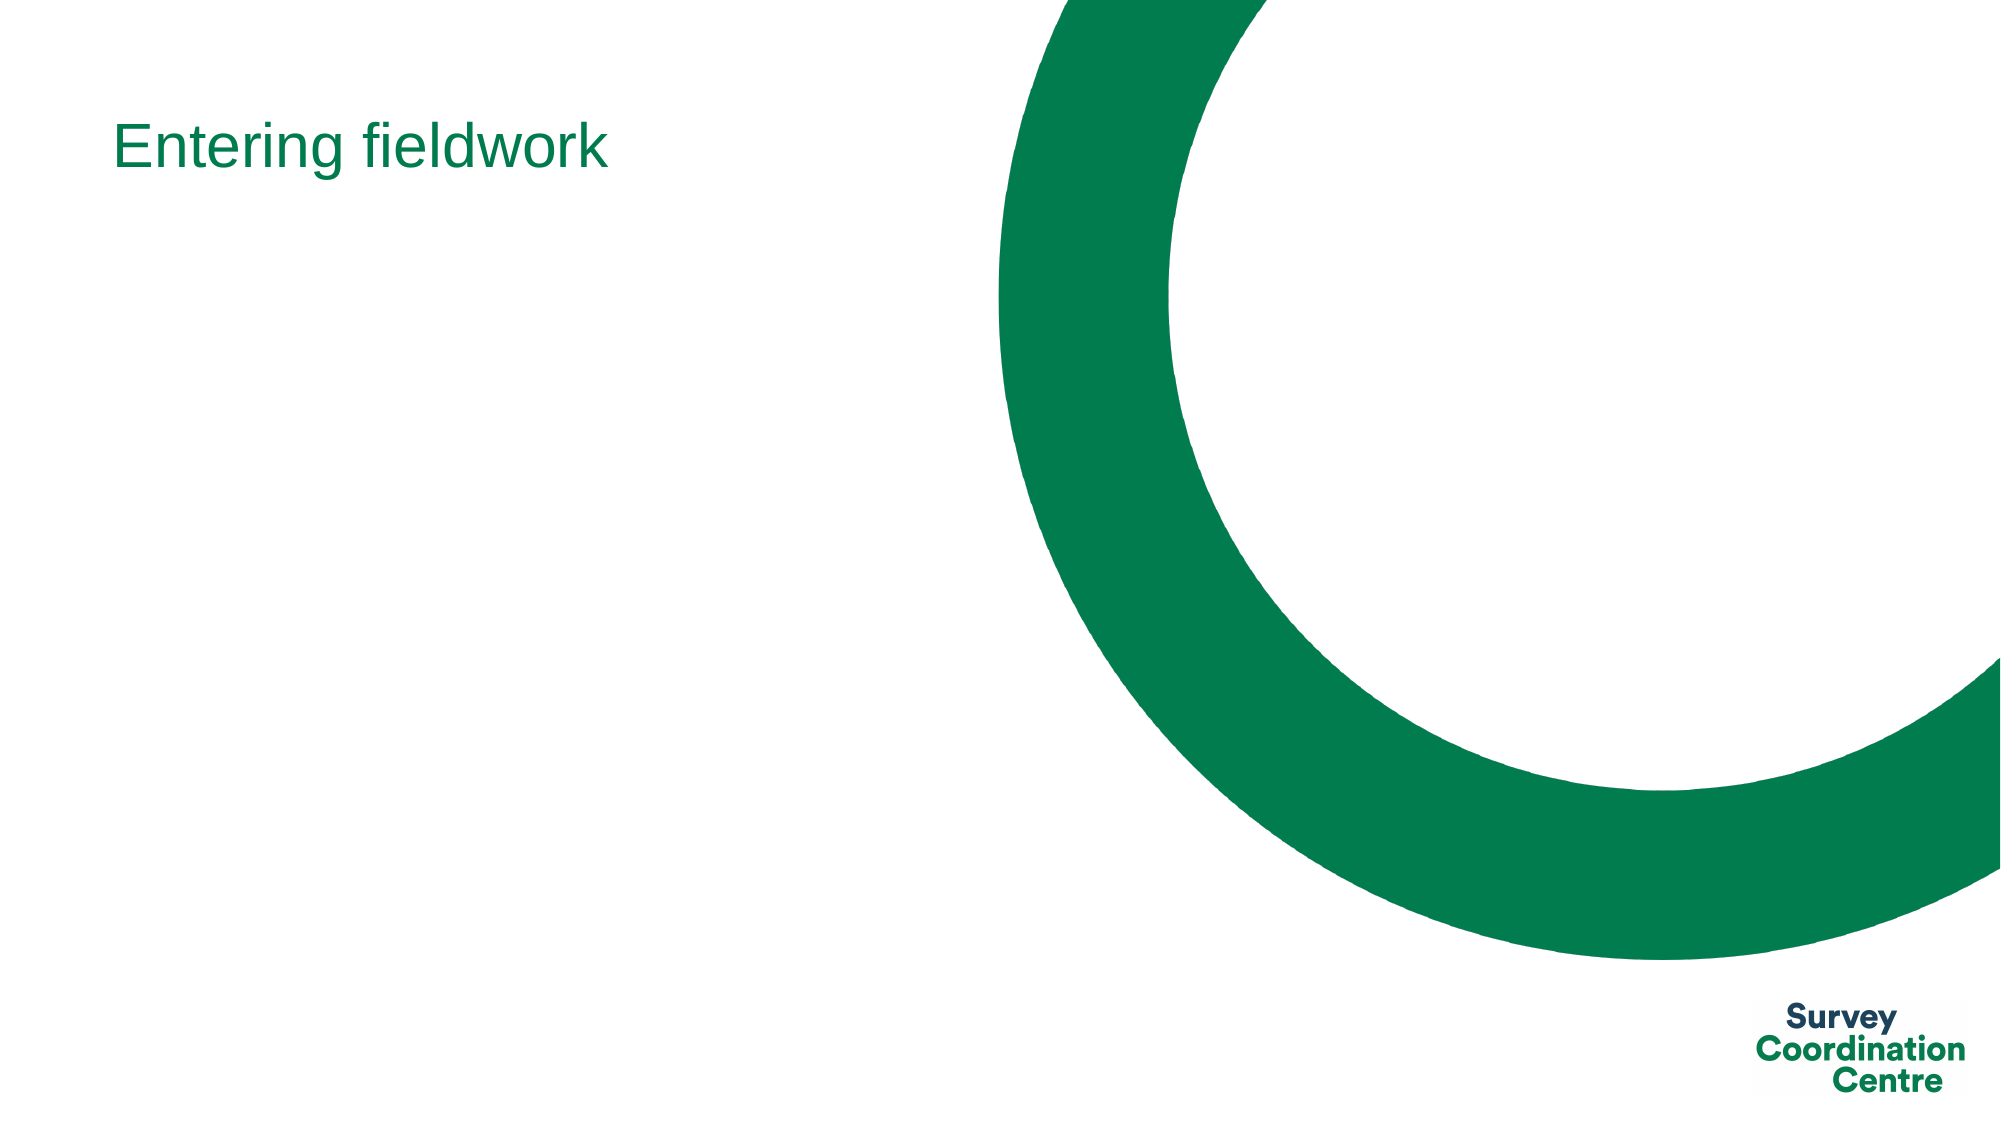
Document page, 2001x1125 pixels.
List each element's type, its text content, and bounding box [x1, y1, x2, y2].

picture [1753, 999, 1968, 1096]
picture [998, 0, 2001, 960]
text_box Entering fieldwork [112, 105, 1028, 181]
